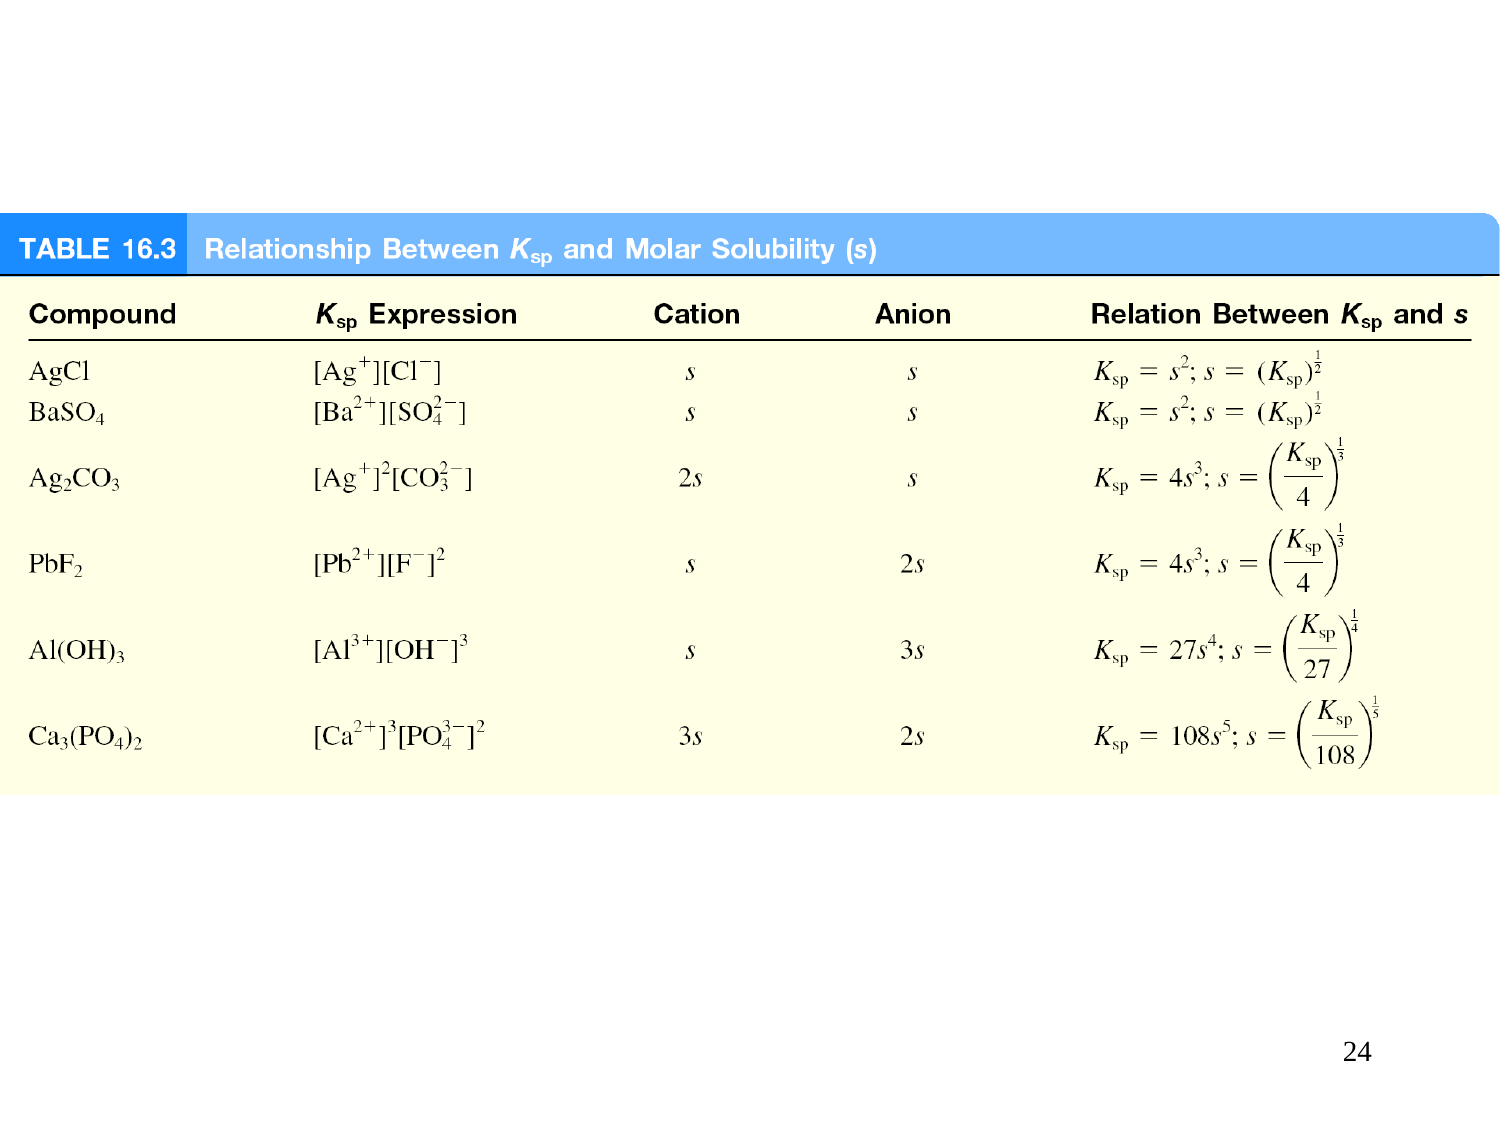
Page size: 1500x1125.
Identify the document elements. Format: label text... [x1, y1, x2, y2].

picture [0, 212, 1500, 800]
slide_number 24 [1074, 1024, 1388, 1101]
